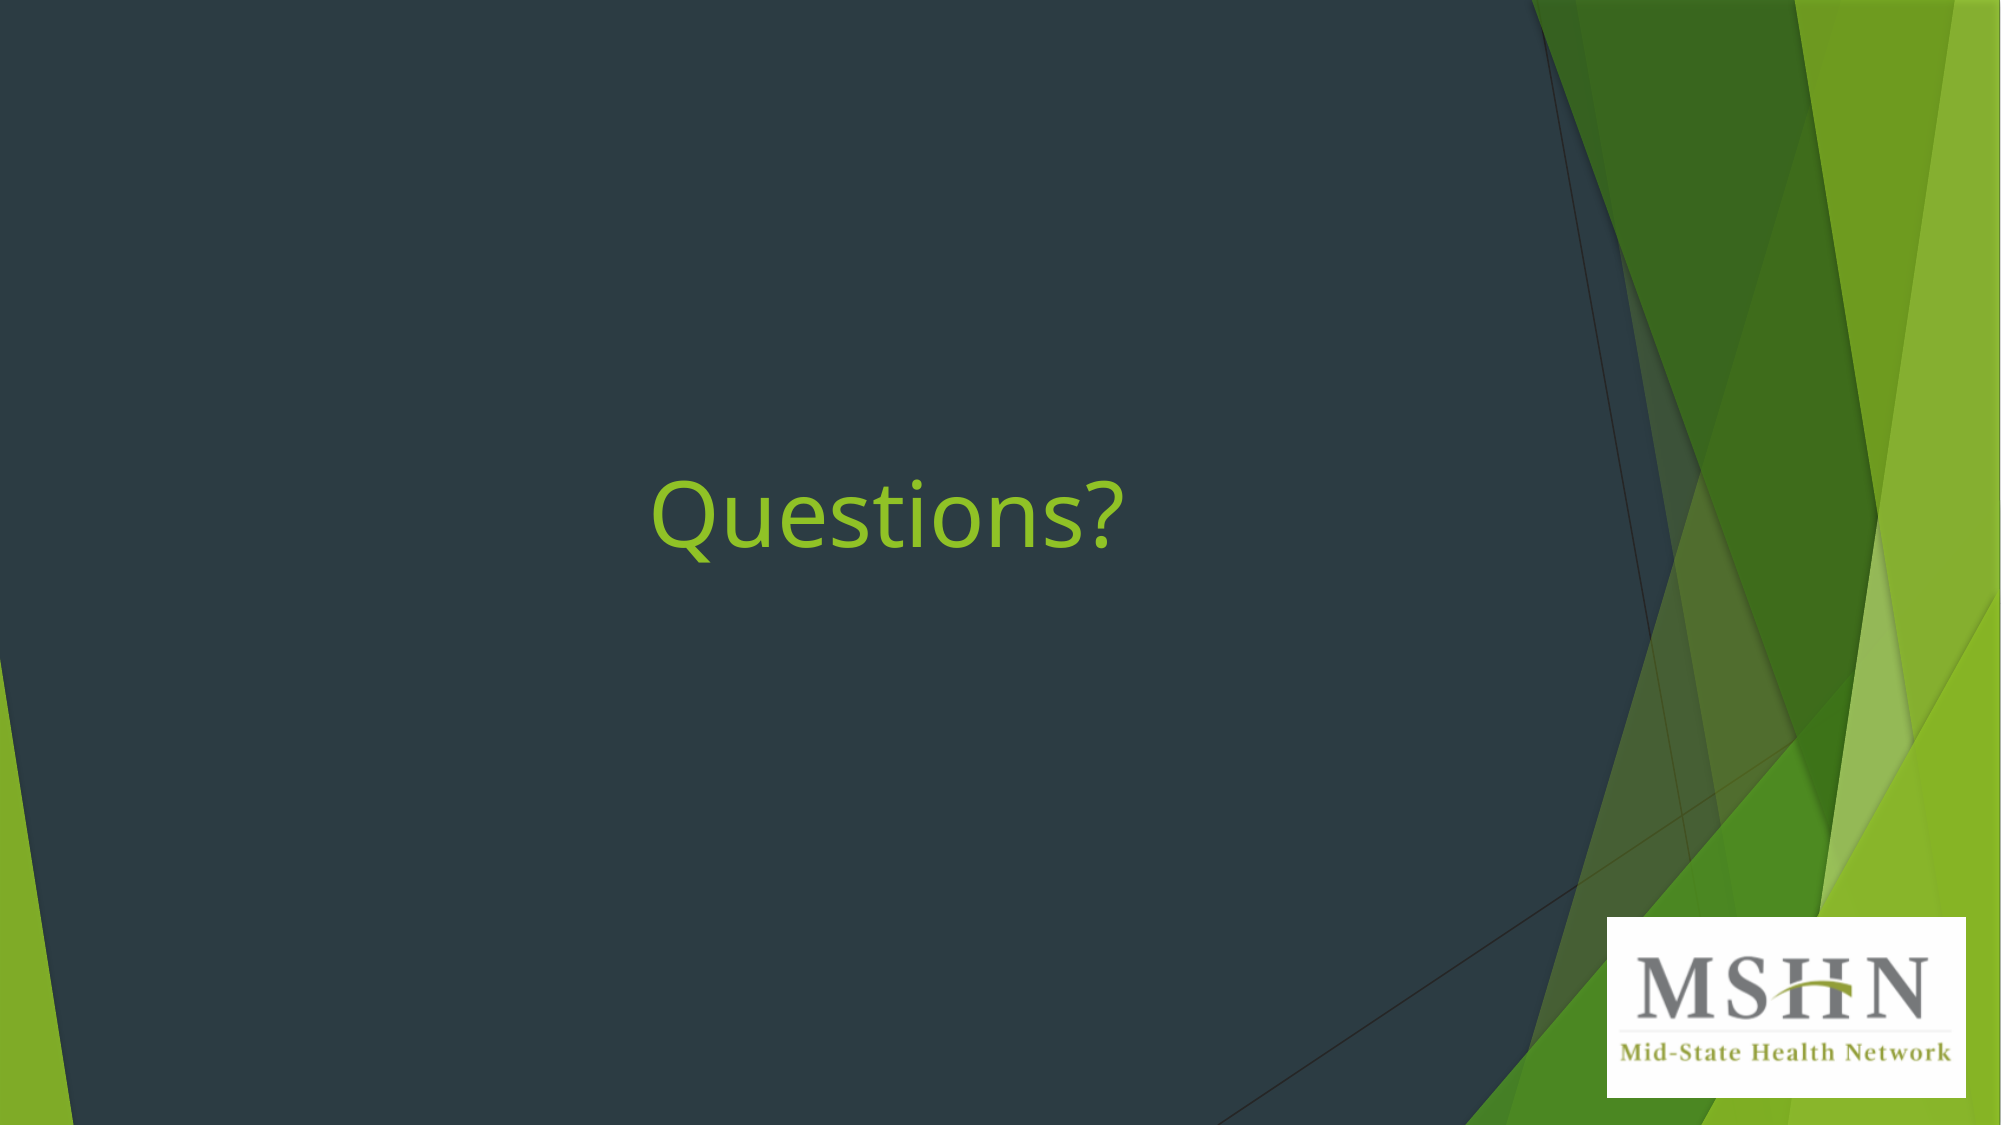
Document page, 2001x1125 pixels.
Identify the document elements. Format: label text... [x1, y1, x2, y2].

picture [1606, 917, 1967, 1099]
title Questions? [182, 231, 1593, 790]
